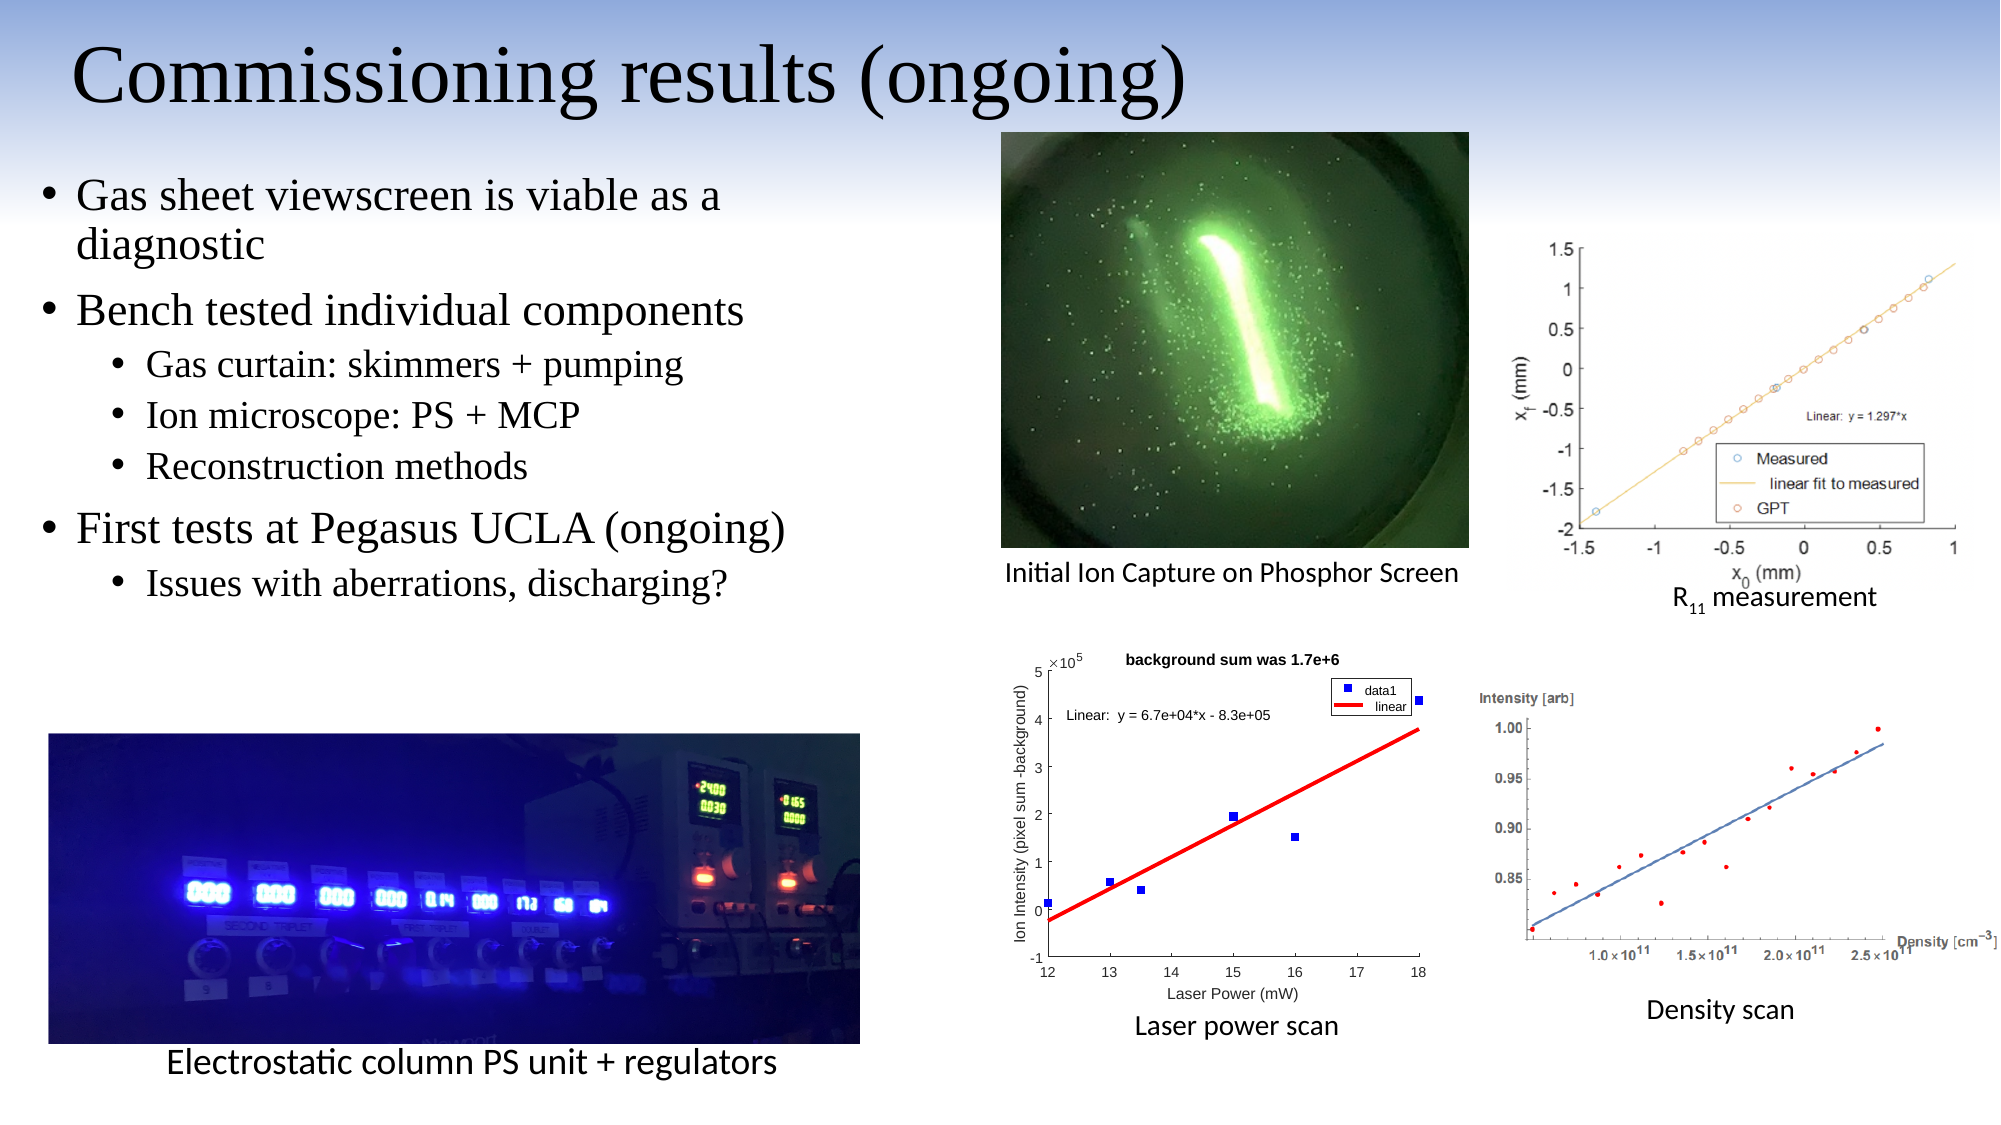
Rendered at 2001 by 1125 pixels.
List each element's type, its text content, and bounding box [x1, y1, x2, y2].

text_box Electrostatic column PS unit + regulators [151, 1044, 794, 1090]
text_box Density scan [1631, 983, 1811, 1033]
list Gas sheet viewscreen is viable as a diagnostic Bench tested individual components Gas curtain: skimmers + pumping Ion microscope: PS + MCP Reconstruction methods First tests at Pegasus UCLA (ongoing) Issues with aberrations, discharging? [26, 162, 890, 621]
title Commissioning results (ongoing) [56, 14, 1863, 137]
text_box Initial Ion Capture on Phosphor Screen [989, 545, 1657, 596]
picture [985, 643, 1468, 1017]
text_box R11 measurement [1657, 591, 1893, 625]
text_box Laser power scan [1119, 1017, 1355, 1049]
picture [48, 733, 860, 1044]
picture [1506, 232, 1974, 591]
picture [1480, 691, 1997, 963]
picture [1001, 132, 1469, 548]
